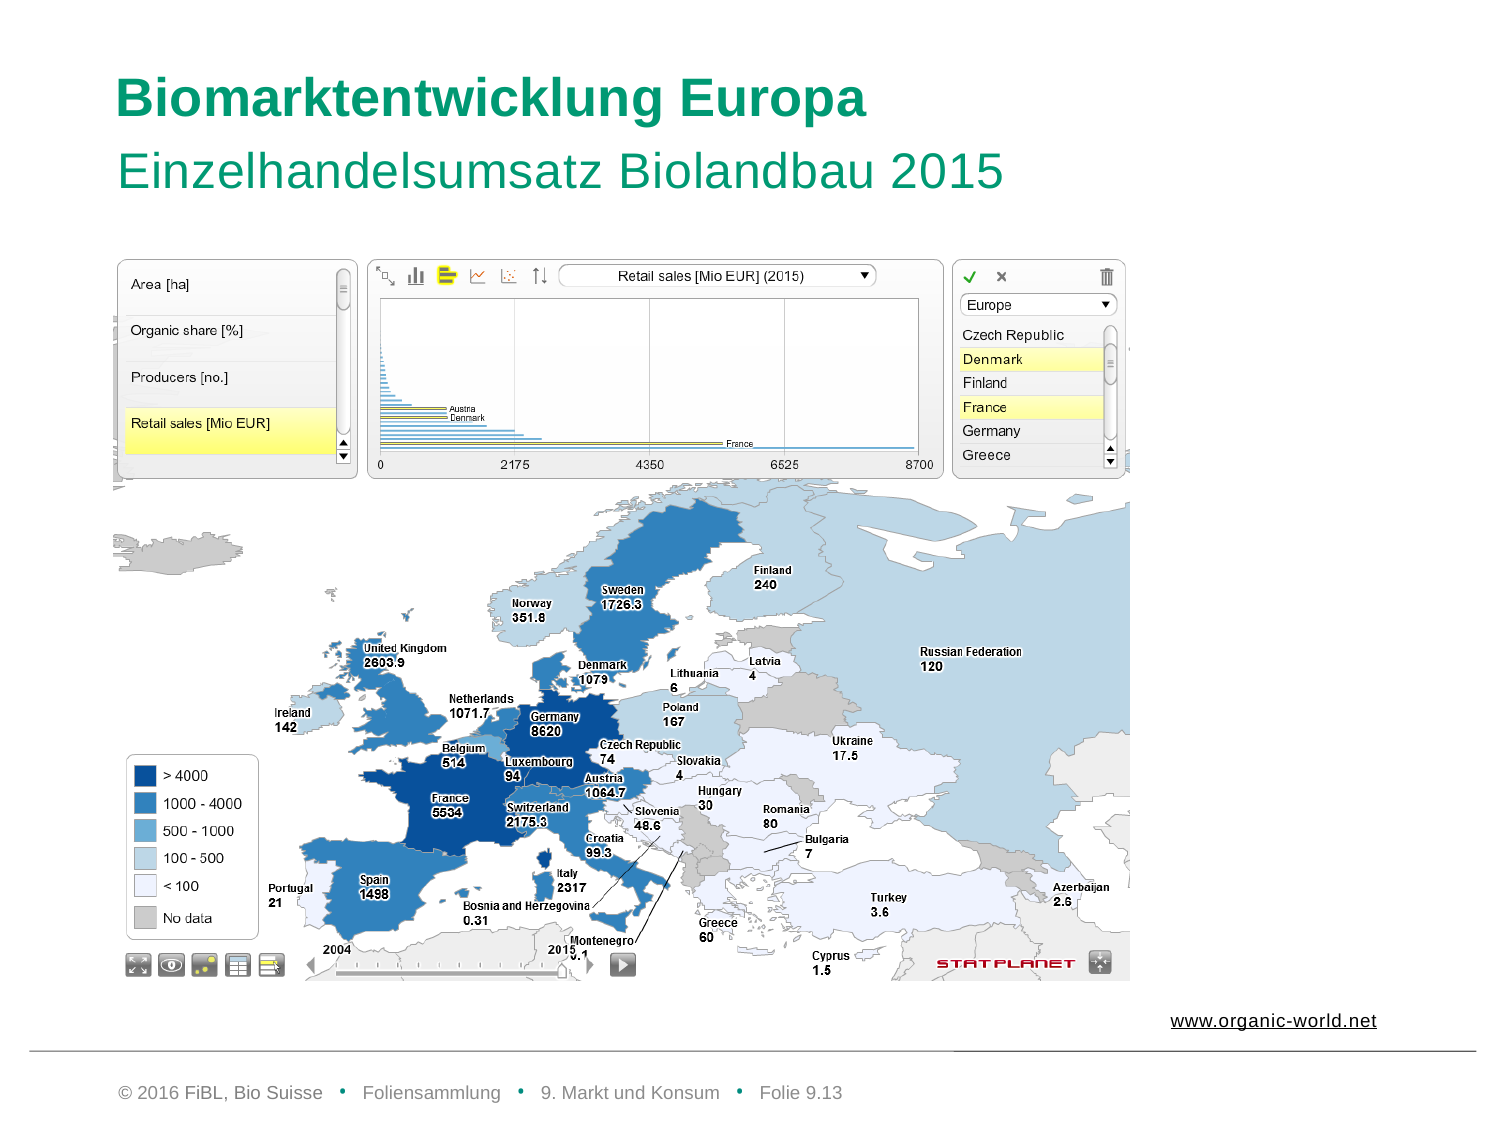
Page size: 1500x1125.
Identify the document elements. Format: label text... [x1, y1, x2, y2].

list Einzelhandelsumsatz Biolandbau 2015 [101, 137, 1397, 211]
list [112, 257, 1140, 992]
title Biomarktentwicklung Europa [100, 59, 1397, 138]
footer © 2016 FiBL, Bio Suisse • Foliensammlung • 9. Markt und Konsum • Folie 9.12 [103, 1055, 1140, 1125]
list www.organic-world.net [103, 1001, 1397, 1047]
